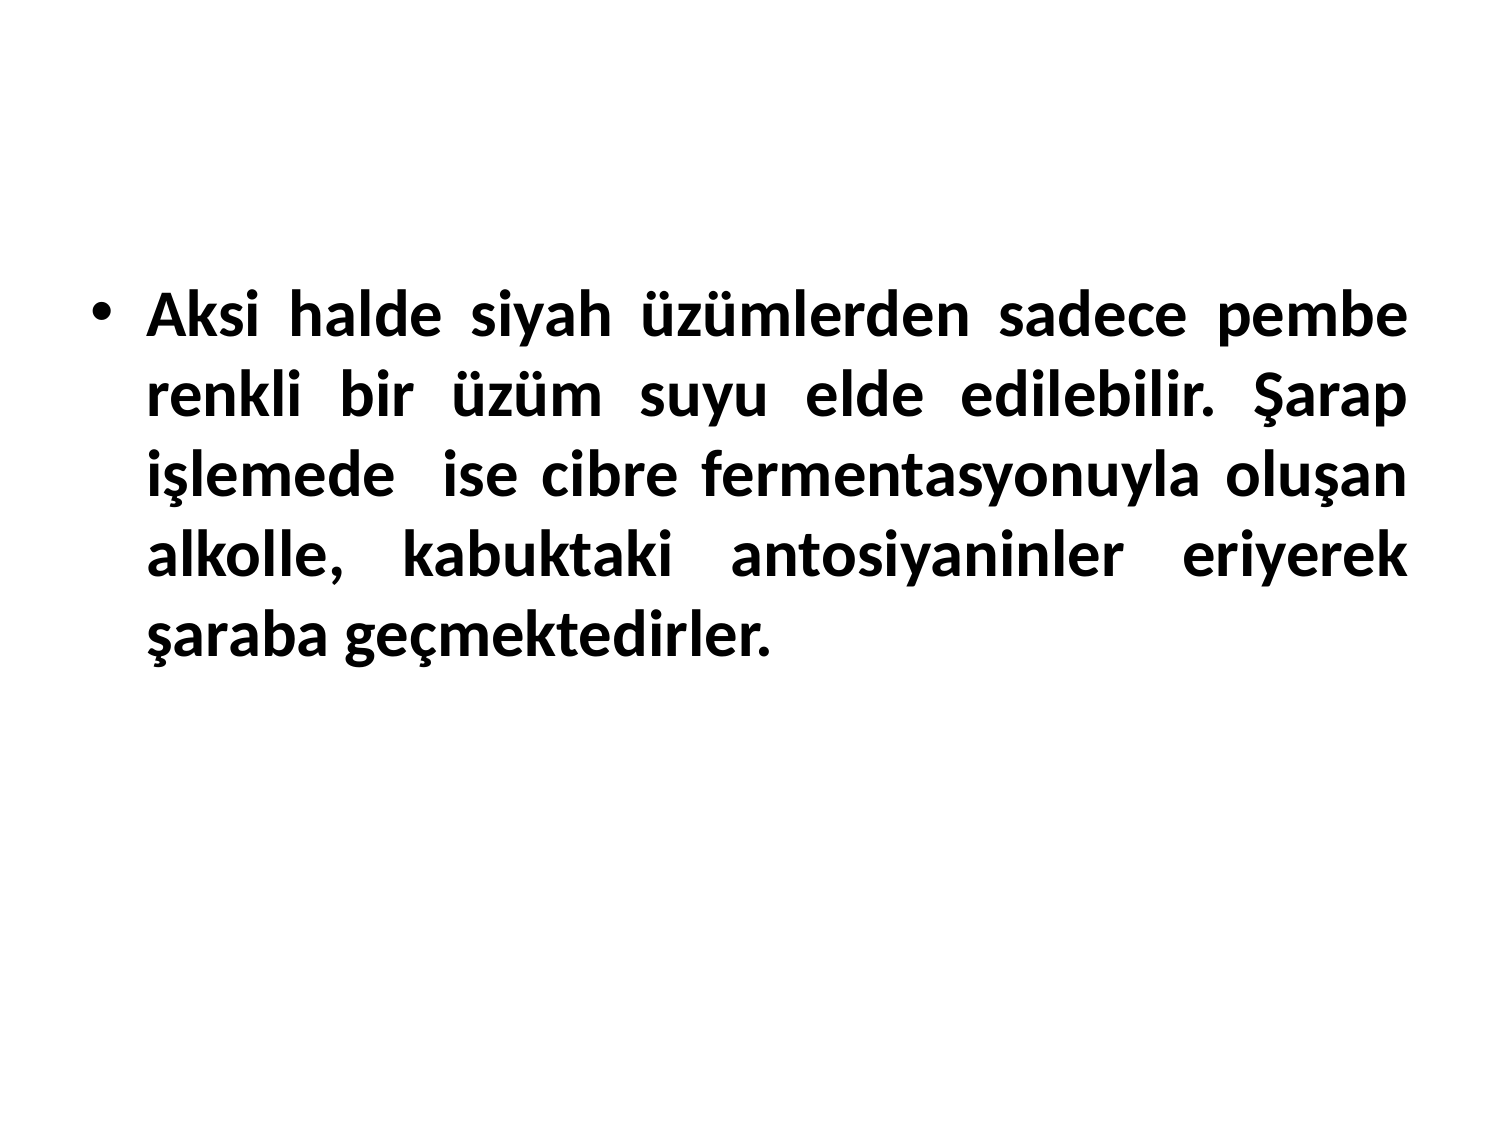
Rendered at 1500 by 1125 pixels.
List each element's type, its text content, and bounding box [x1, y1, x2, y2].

list Aksi halde siyah üzümlerden sadece pembe renkli bir üzüm suyu elde edilebilir. Şarap işlemede ise cibre fermentasyonuyla oluşan alkolle, kabuktaki antosiyaninler eriyerek şaraba geçmektedirler. [75, 262, 1425, 1005]
